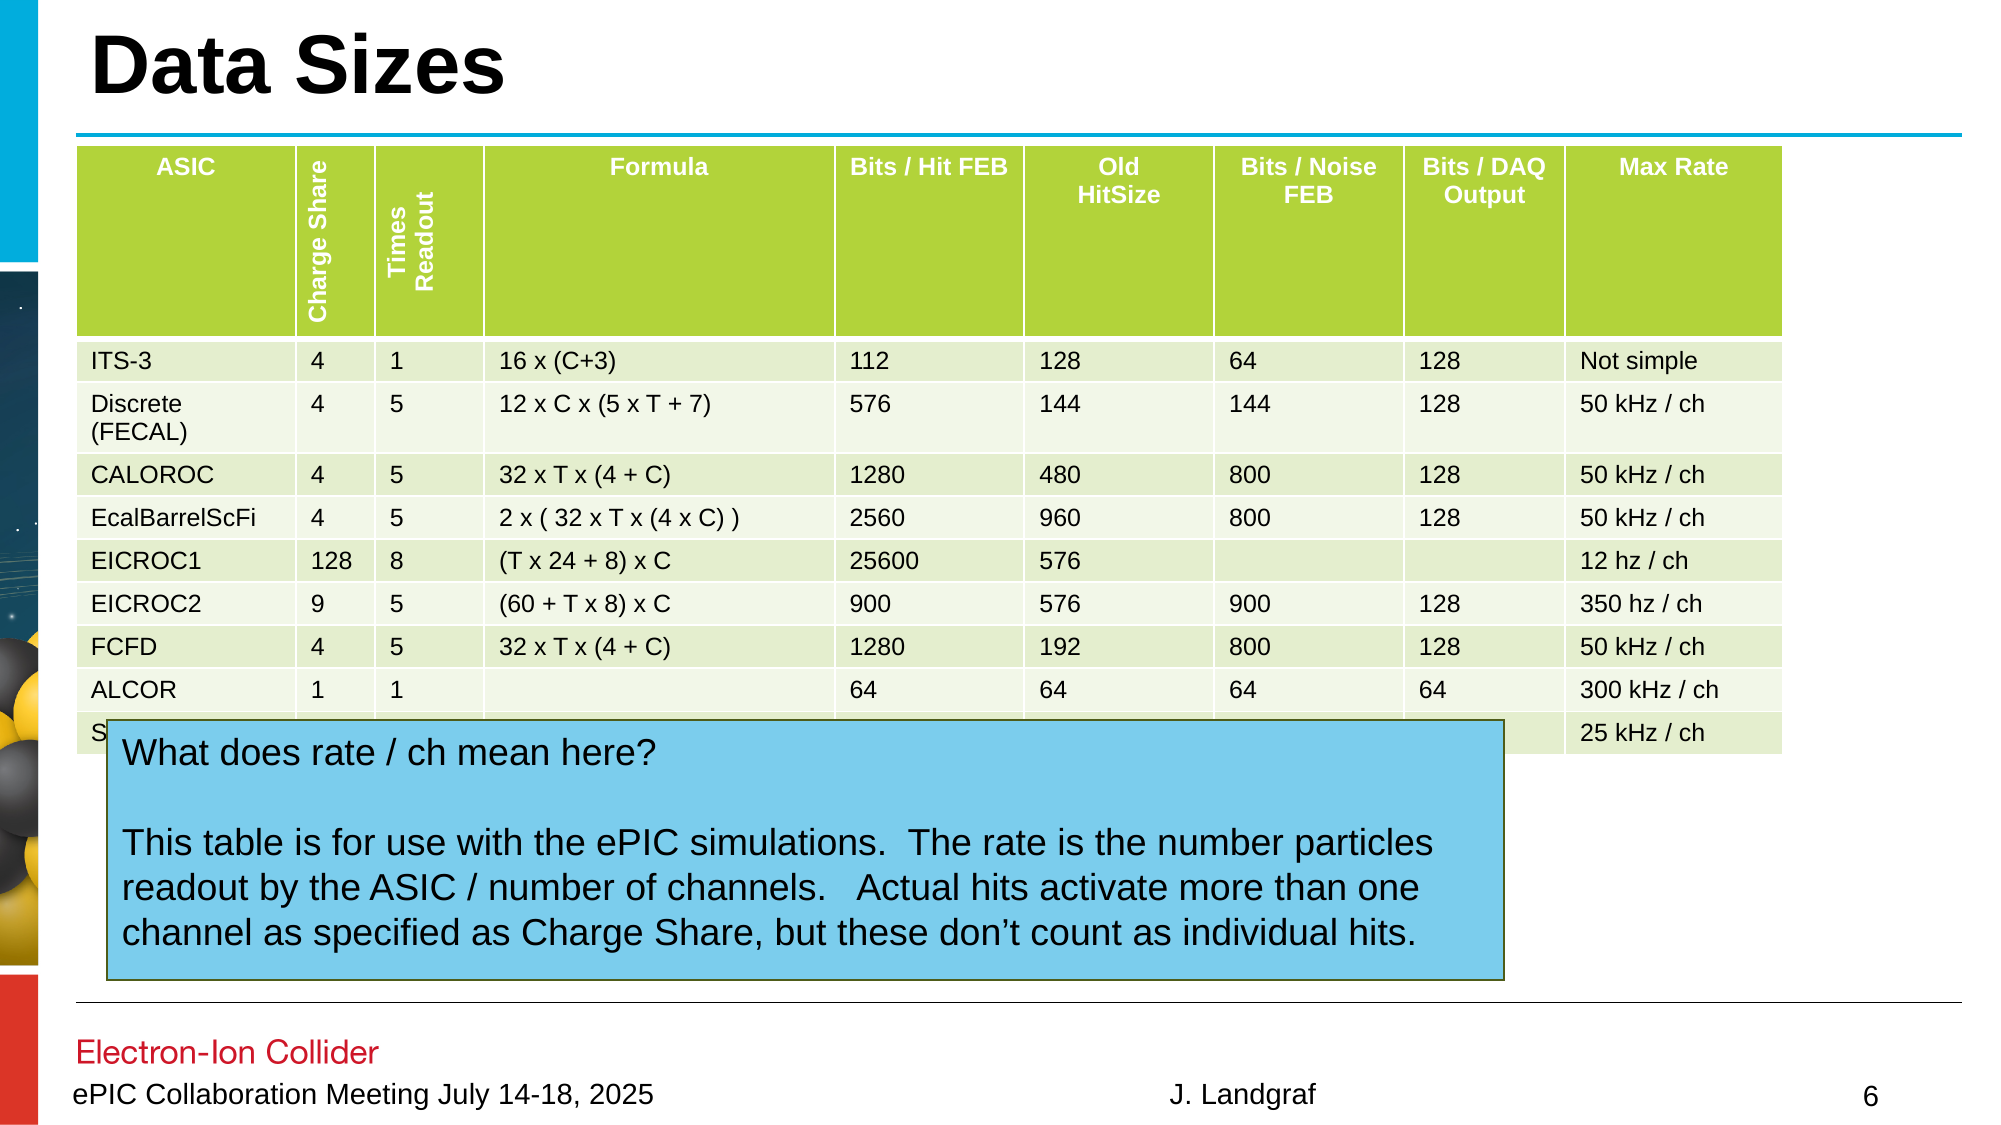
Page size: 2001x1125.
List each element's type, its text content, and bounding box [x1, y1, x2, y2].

table_cell 4 [297, 626, 374, 667]
table_cell 128 [1405, 626, 1564, 667]
table_cell 2 x ( 32 x T x (4 x C) ) [485, 497, 834, 538]
table_cell 50 kHz / ch [1566, 454, 1782, 495]
table_cell 5 [376, 497, 483, 538]
table_cell 4 [297, 497, 374, 538]
table_cell 5 [376, 383, 483, 452]
table_cell 32 x T x (4 + C) [485, 454, 834, 495]
table_cell 128 [1405, 712, 1564, 754]
table_cell 2560 [836, 497, 1023, 538]
table_cell 144 [1025, 383, 1213, 452]
table_cell EICROC1 [77, 540, 295, 581]
table_cell 576 [1025, 583, 1213, 624]
table_cell 128 [1405, 583, 1564, 624]
table_cell 800 [1215, 497, 1403, 538]
table_cell 32 x T x (4 + C) [485, 626, 834, 667]
table_cell 16 x (C+3) [485, 342, 834, 381]
table_cell 1152 [836, 712, 1023, 719]
table_cell EcalBarrelScFi [77, 497, 295, 538]
table_cell 128 [1025, 342, 1213, 381]
table_cell 128 [1405, 497, 1564, 538]
table_header ASIC [77, 146, 295, 336]
table_cell 480 [1025, 454, 1213, 495]
table_cell 1 [297, 669, 374, 711]
table_cell Not simple [1566, 342, 1782, 381]
table_cell 50 kHz / ch [1566, 497, 1782, 538]
table_cell 128 [1405, 342, 1564, 381]
table_header Charge Share [297, 146, 374, 336]
table_cell CALOROC [77, 454, 295, 495]
table_cell 144 [1215, 383, 1403, 452]
table_header Bits / Noise FEB [1215, 146, 1403, 336]
table_cell [485, 669, 834, 711]
table_cell EICROC2 [77, 583, 295, 624]
table_cell 12 hz / ch [1566, 540, 1782, 581]
table_header Bits / Hit FEB [836, 146, 1023, 336]
table_cell 64 [1215, 342, 1403, 381]
table_cell 9 [297, 583, 374, 624]
table_cell 288 [1215, 712, 1403, 719]
table_cell ALCOR [77, 669, 295, 711]
table_header Times Readout [376, 146, 483, 336]
table_cell 900 [1215, 583, 1403, 624]
table_cell 112 [836, 342, 1023, 381]
table_cell 1 [376, 669, 483, 711]
table_cell 50 kHz / ch [1566, 383, 1782, 452]
table_cell 4 [297, 342, 374, 381]
table_cell 8 [376, 540, 483, 581]
table_cell 64 [1405, 669, 1564, 711]
table_cell 960 [1025, 497, 1213, 538]
table_cell 192 [1025, 626, 1213, 667]
table_cell 5 [376, 583, 483, 624]
table_cell 64 [836, 669, 1023, 711]
table_header Formula [485, 146, 834, 336]
table_cell 1 [376, 342, 483, 381]
table_cell SALSA [77, 712, 295, 754]
title Data Sizes [75, 0, 1963, 134]
table_cell 128 [297, 540, 374, 581]
table_header Bits / DAQ Output [1405, 146, 1564, 336]
table_cell 300 kHz / ch [1566, 669, 1782, 711]
table_cell 1280 [836, 626, 1023, 667]
table_cell FCFD [77, 626, 295, 667]
table_cell 64 [1025, 669, 1213, 711]
table_cell 128 [1405, 454, 1564, 495]
table_cell [1215, 540, 1403, 581]
table_cell 25600 [836, 540, 1023, 581]
table_cell [1405, 540, 1564, 581]
table_cell 5 [376, 626, 483, 667]
table_cell 800 [1215, 454, 1403, 495]
picture [0, 0, 2001, 1125]
table_cell 800 [1215, 626, 1403, 667]
table_cell 5 [376, 454, 483, 495]
table_cell (T x 24 + 8) x C [485, 540, 834, 581]
table_cell 900 [836, 583, 1023, 624]
table_cell 5 [376, 712, 483, 719]
table_cell 50 kHz / ch [1566, 626, 1782, 667]
table_header Max Rate [1566, 146, 1782, 336]
table_cell 64 [1215, 669, 1403, 711]
table_cell 4 [297, 383, 374, 452]
table_cell 4 [297, 454, 374, 495]
table_cell 576 [1025, 540, 1213, 581]
table_cell 25 kHz / ch [1566, 712, 1782, 754]
table_cell 4 [297, 712, 374, 719]
table_cell 1280 [836, 454, 1023, 495]
table_cell (60 + T x 8) x C [485, 583, 834, 624]
table_cell 320 [1025, 712, 1213, 719]
table_cell 576 [836, 383, 1023, 452]
table_cell 12 x C x (5 x T + 7) [485, 383, 834, 452]
table_header Old HitSize [1025, 146, 1213, 336]
table_cell Discrete (FECAL) [77, 383, 295, 452]
table_cell 350 hz / ch [1566, 583, 1782, 624]
table_cell ITS-3 [77, 342, 295, 381]
text_box What does rate / ch mean here? This table is for use with the ePIC simulations. The rate is the number particles readout by the ASIC / number of channels. Actual hits activate more than one channel as specified as Charge Share, but these don’t count as individual hits. [106, 719, 1505, 981]
table_cell C * (T + 4) * 32 [485, 712, 834, 719]
table_cell 128 [1405, 383, 1564, 452]
